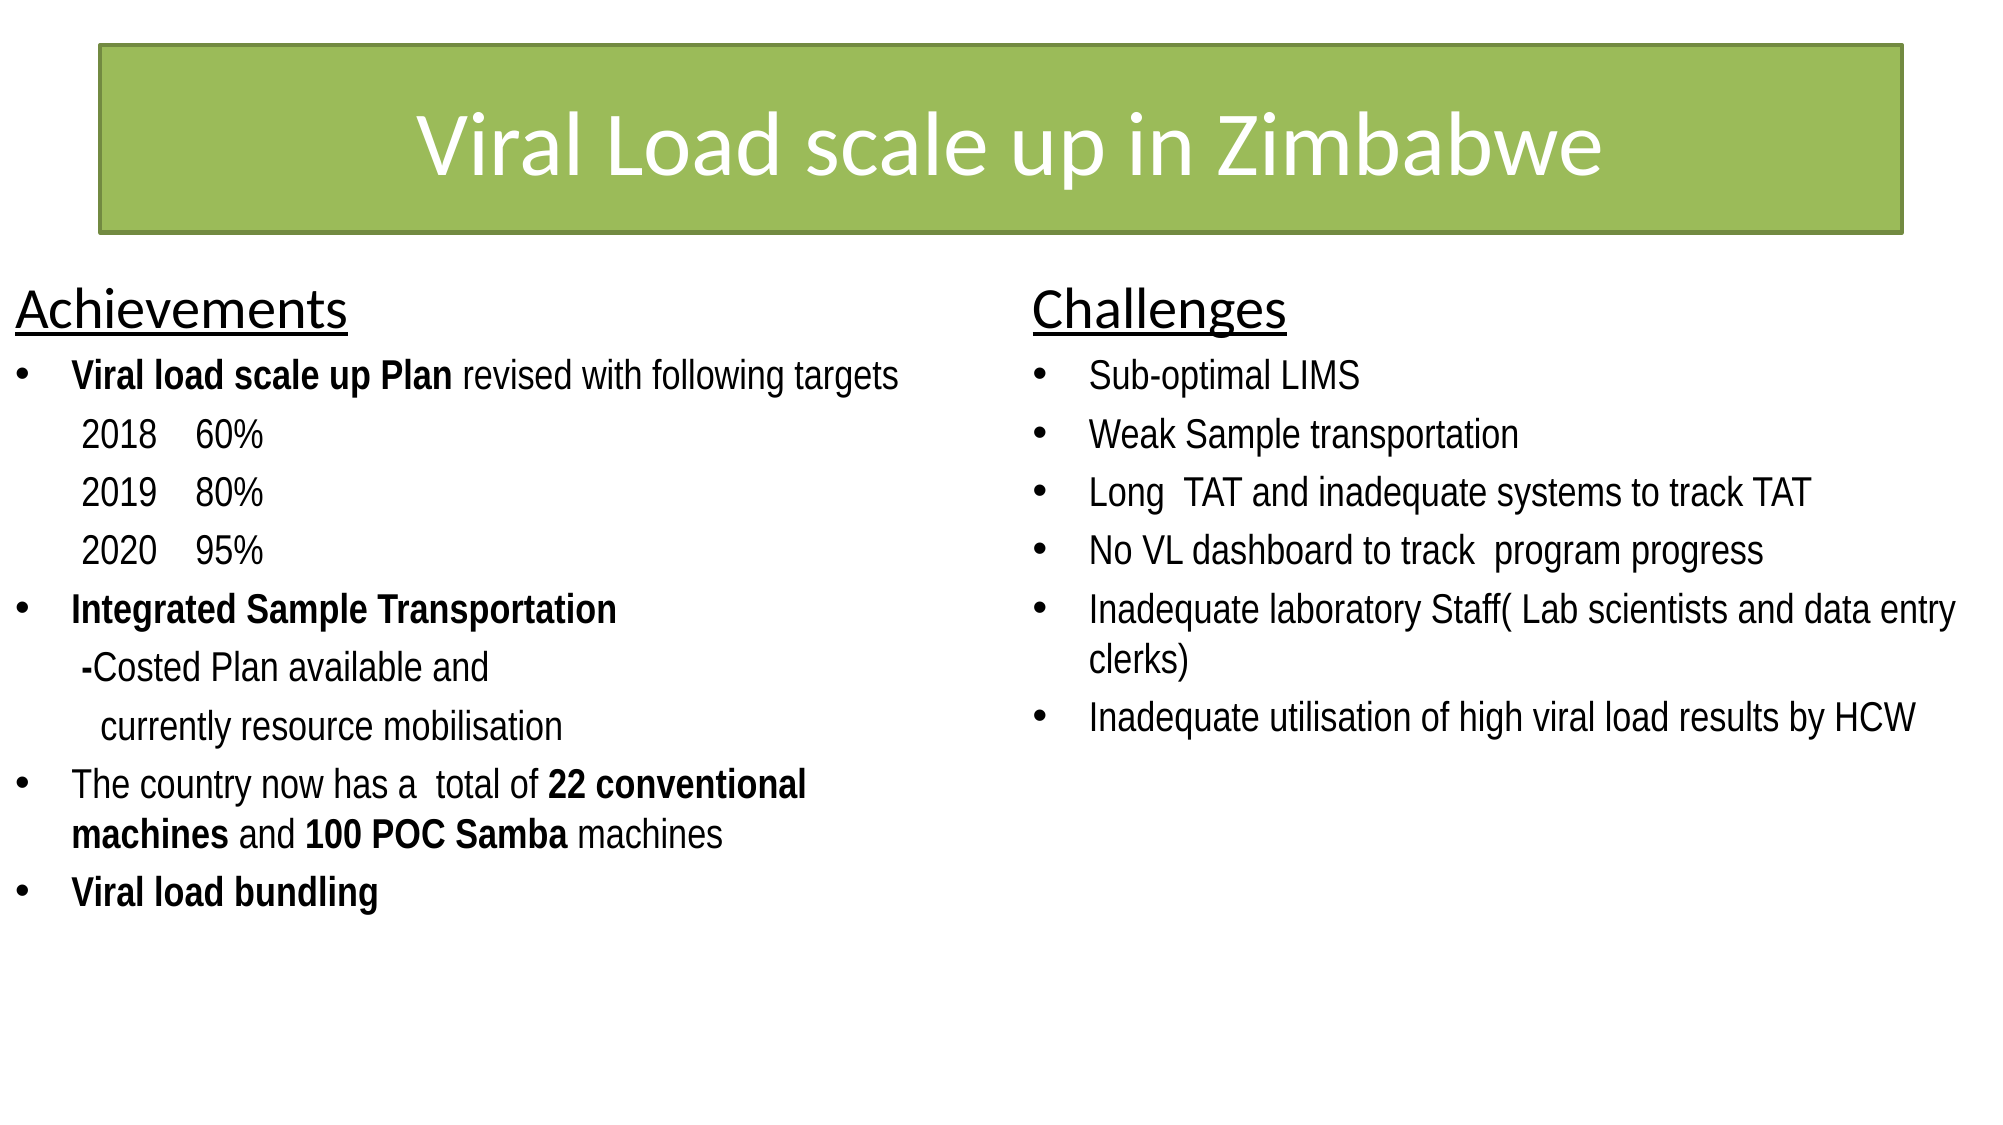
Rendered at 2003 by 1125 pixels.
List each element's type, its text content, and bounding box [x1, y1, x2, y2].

list Challenges Sub-optimal LIMS Weak Sample transportation Long TAT and inadequate systems to track TAT No VL dashboard to track program progress Inadequate laboratory Staff( Lab scientists and data entry clerks) Inadequate utilisation of high viral load results by HCW [1017, 262, 2002, 1106]
title Viral Load scale up in Zimbabwe [98, 43, 1904, 235]
list Achievements Viral load scale up Plan revised with following targets 2018 60% 2019 80% 2020 95% Integrated Sample Transportation -Costed Plan available and currently resource mobilisation The country now has a total of 22 conventional machines and 100 POC Samba machines Viral load bundling [0, 262, 985, 1106]
